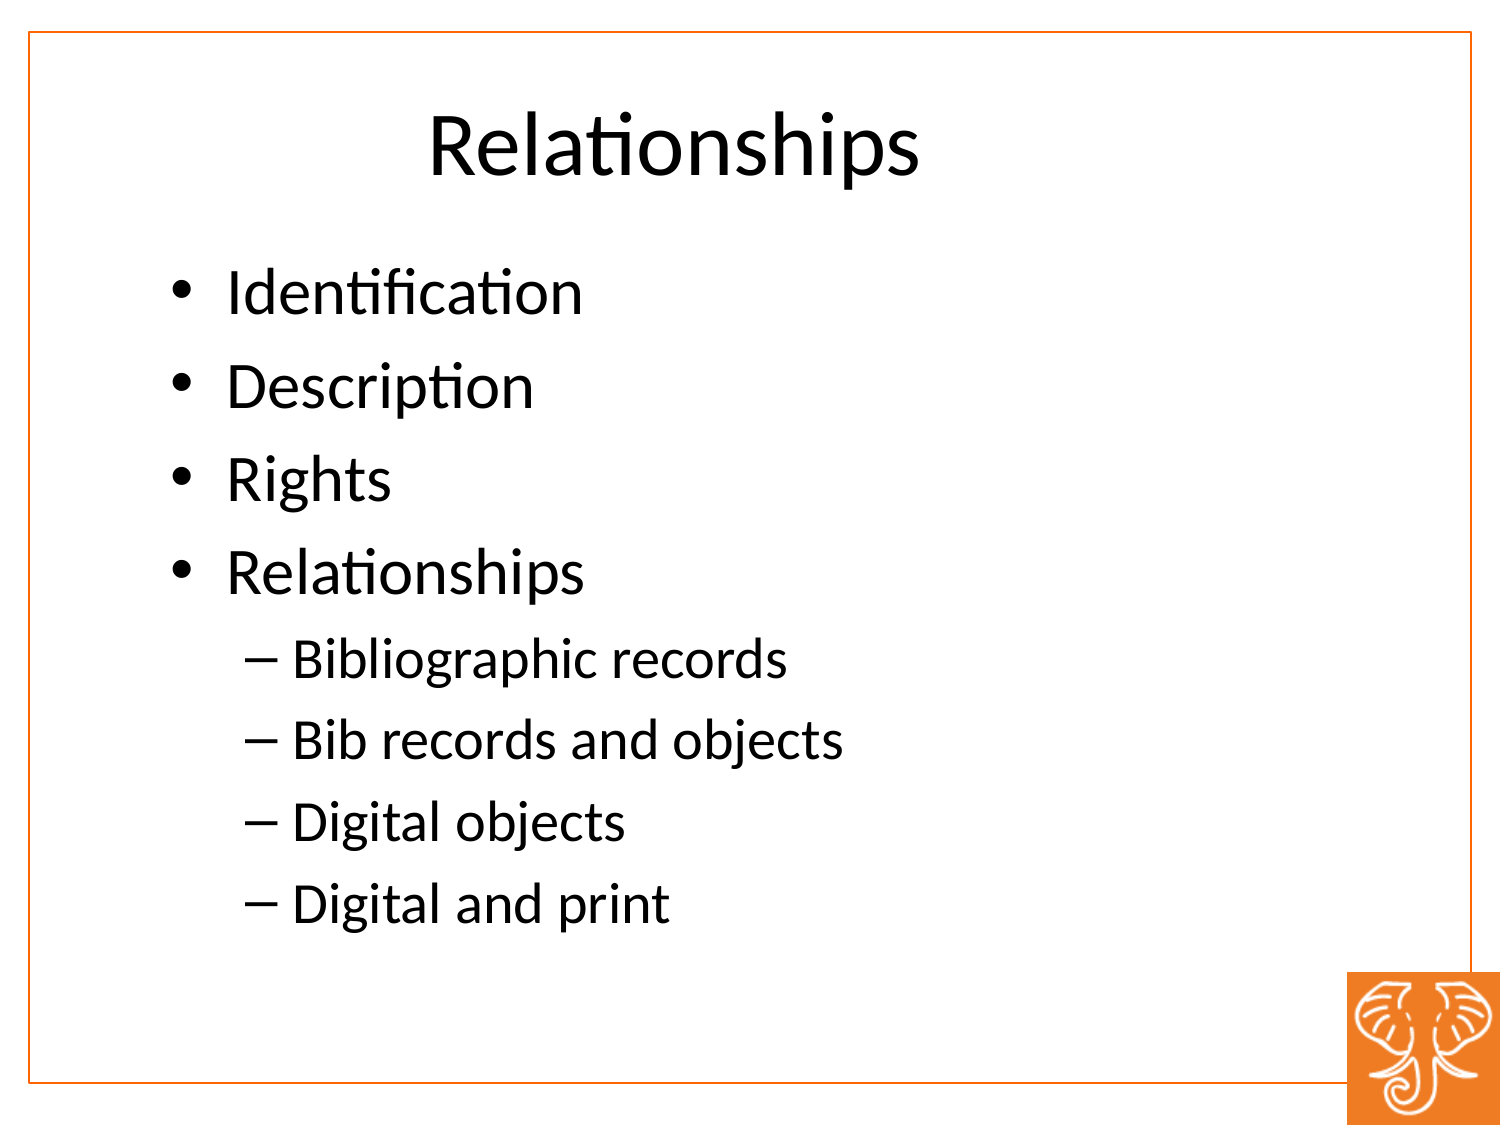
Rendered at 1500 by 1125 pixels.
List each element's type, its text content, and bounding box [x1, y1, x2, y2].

picture [1347, 972, 1500, 1125]
title Relationships [0, 45, 1350, 233]
list Identification Description Rights Relationships Bibliographic records Bib records and objects Digital objects Digital and print [155, 240, 1364, 992]
